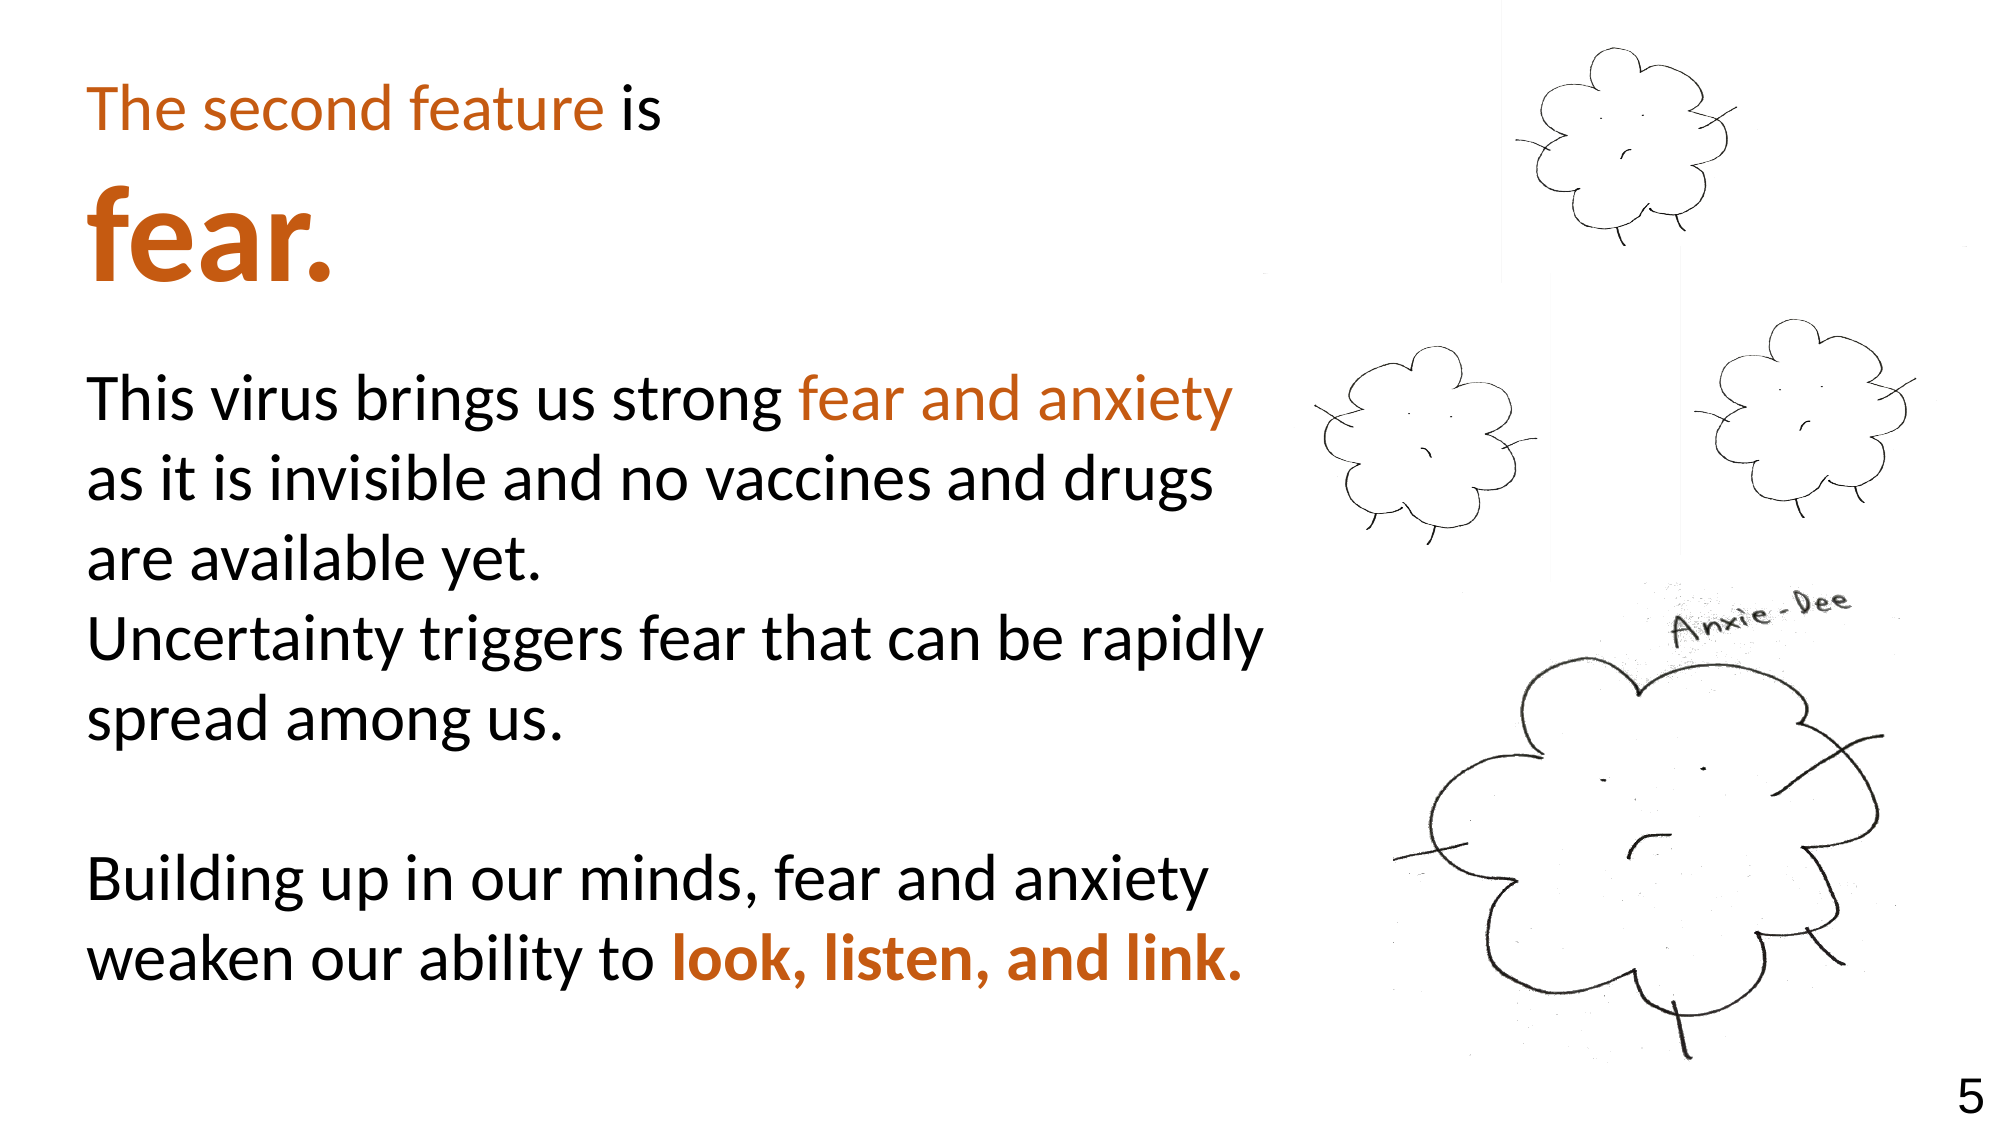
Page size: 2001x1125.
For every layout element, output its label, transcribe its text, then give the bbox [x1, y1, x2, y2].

picture [1263, 0, 1967, 1065]
text_box The second feature is fear. This virus brings us strong fear and anxiety as it is invisible and no vaccines and drugs are available yet. Uncertainty triggers fear that can be rapidly spread among us. Building up in our minds, fear and anxiety weaken our ability to look, listen, and link. [71, 56, 1304, 1001]
slide_number 5 [1550, 1063, 2000, 1124]
